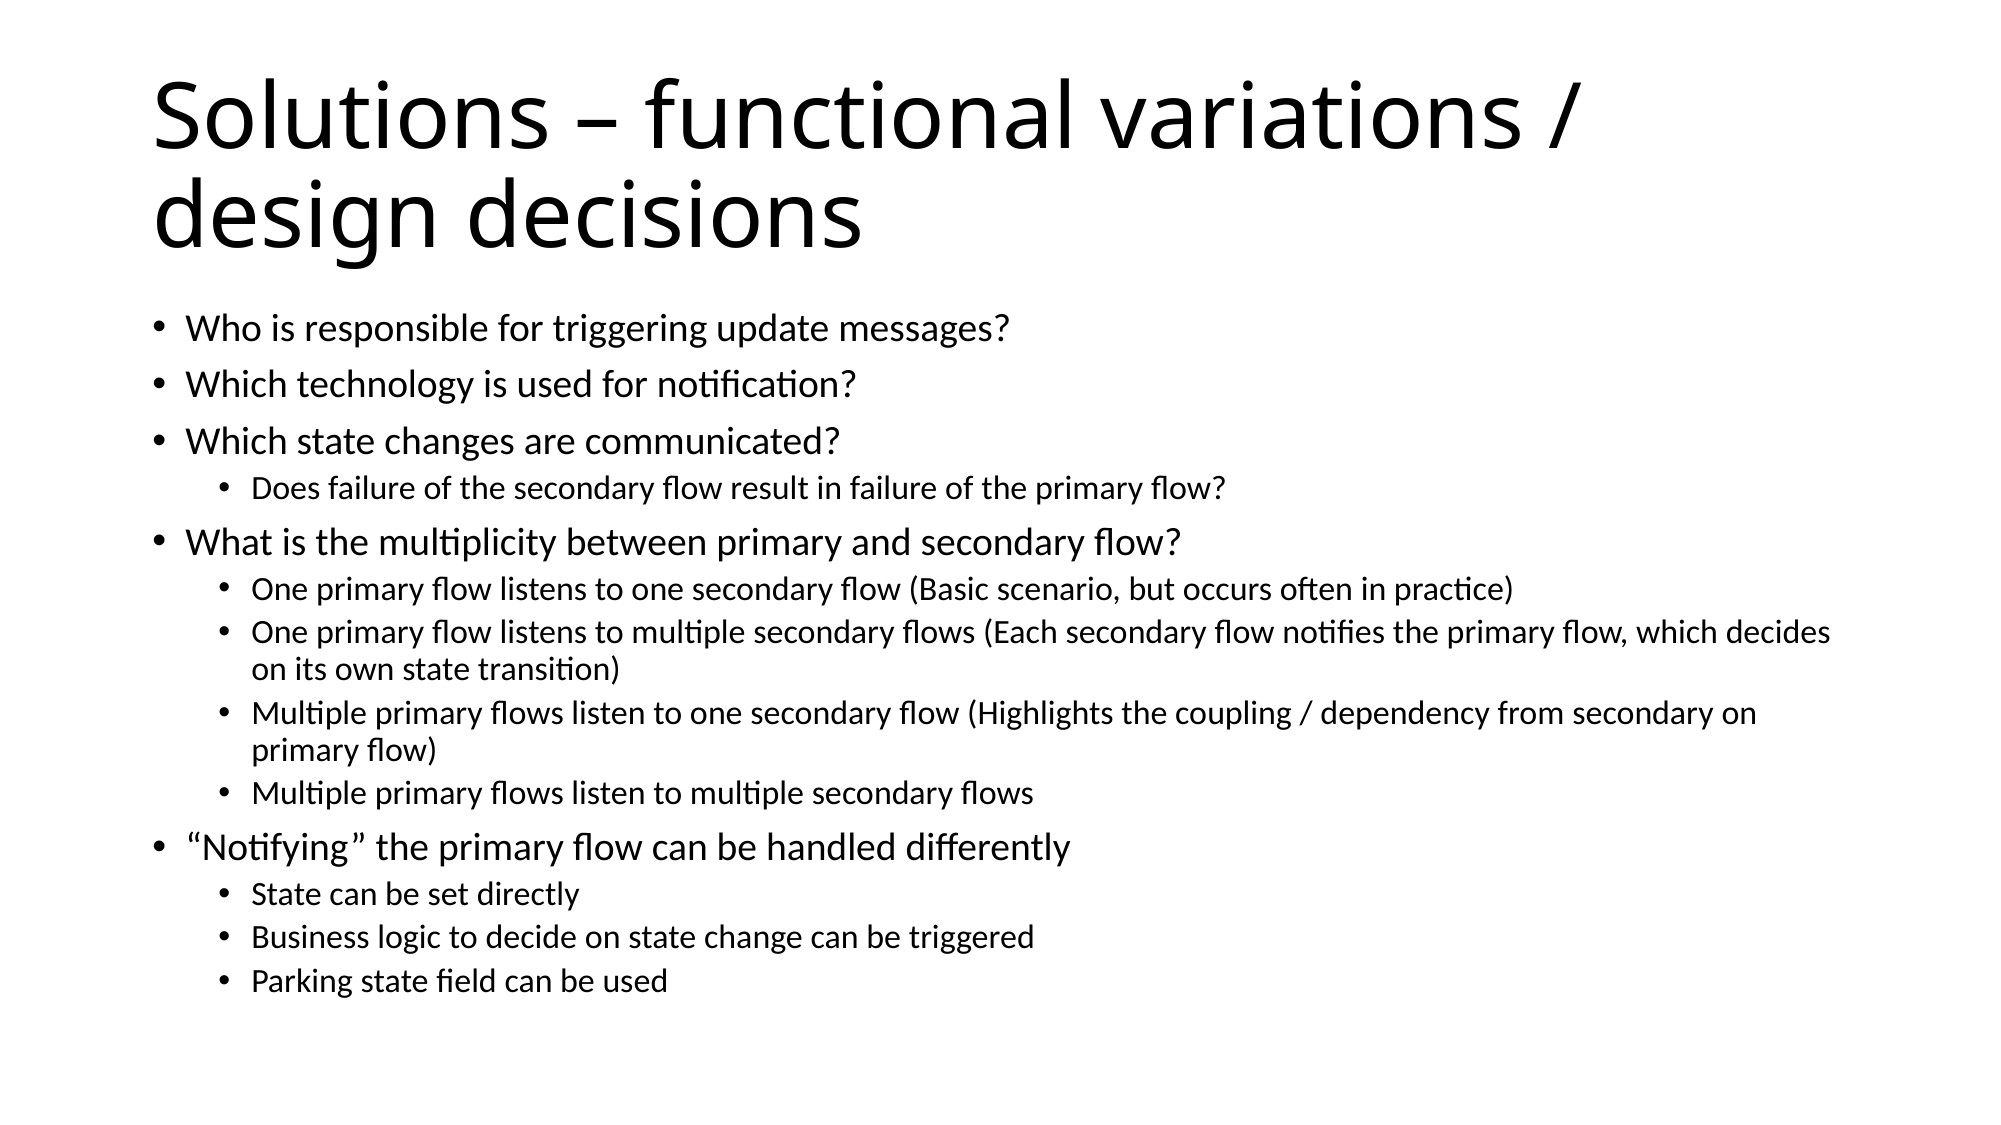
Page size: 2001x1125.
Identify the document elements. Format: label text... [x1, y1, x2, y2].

title Solutions – functional variations / design decisions [137, 59, 1863, 278]
list Who is responsible for triggering update messages? Which technology is used for notification? Which state changes are communicated? Does failure of the secondary flow result in failure of the primary flow? What is the multiplicity between primary and secondary flow? One primary flow listens to one secondary flow (Basic scenario, but occurs often in practice) One primary flow listens to multiple secondary flows (Each secondary flow notifies the primary flow, which decides on its own state transition) Multiple primary flows listen to one secondary flow (Highlights the coupling / dependency from secondary on primary flow) Multiple primary flows listen to multiple secondary flows “Notifying” the primary flow can be handled differently State can be set directly Business logic to decide on state change can be triggered Parking state field can be used [137, 299, 1863, 1014]
